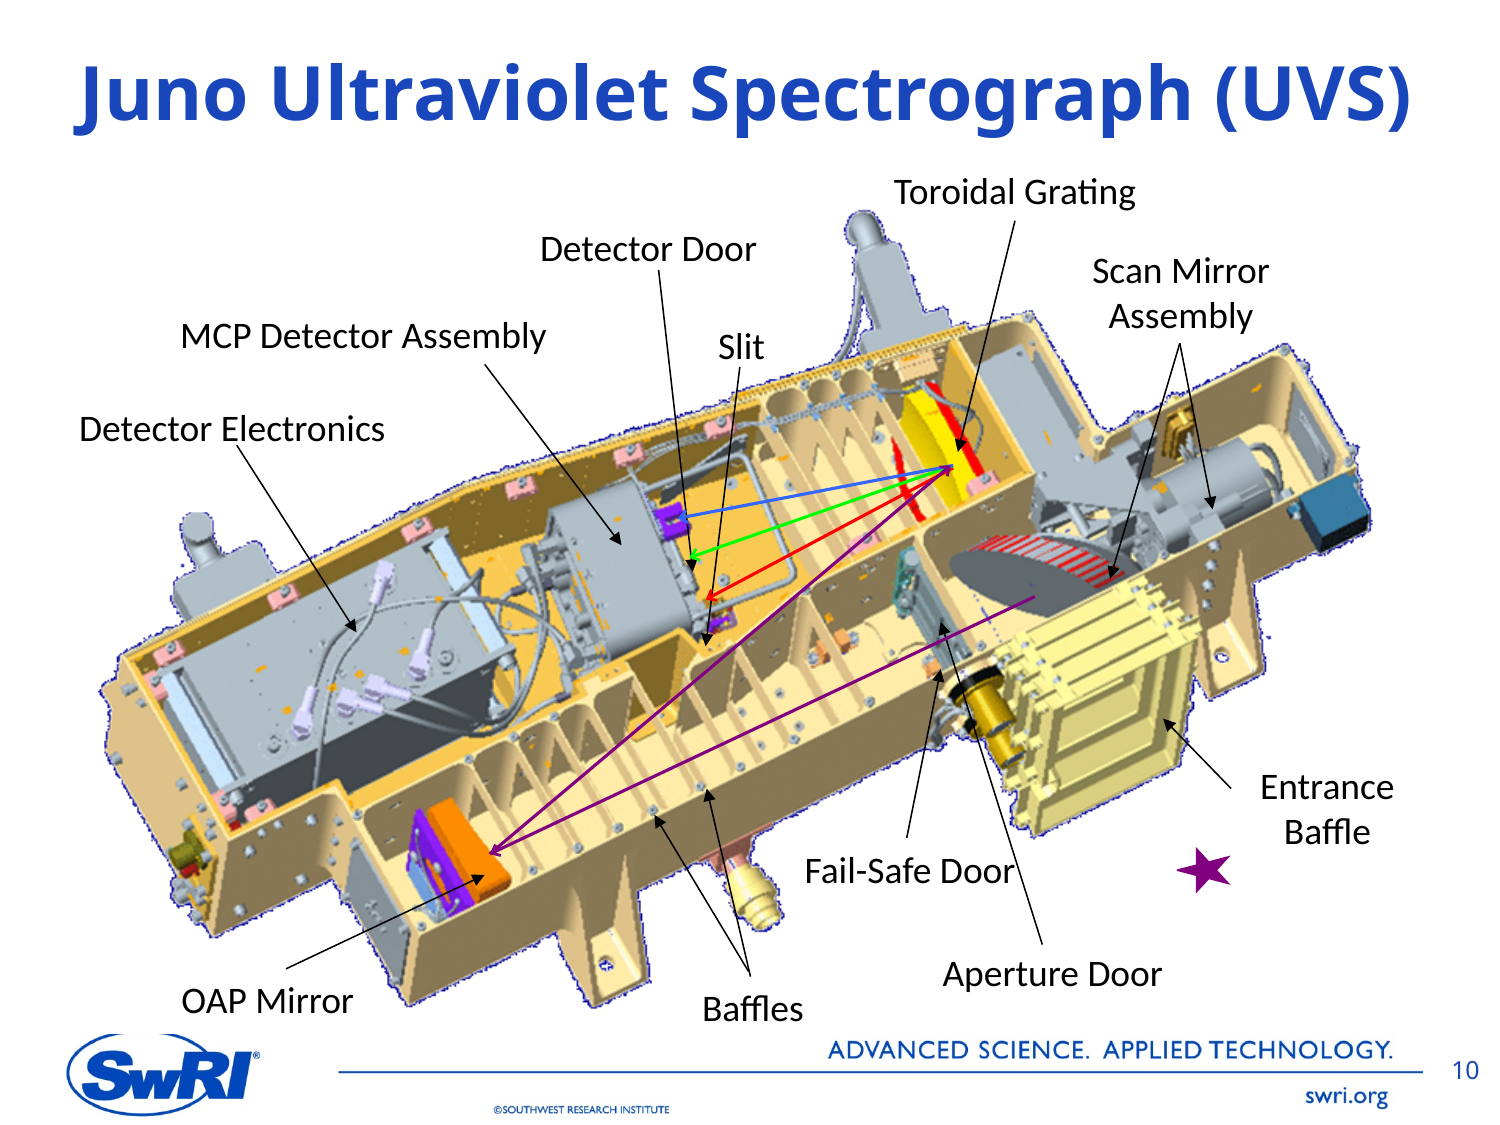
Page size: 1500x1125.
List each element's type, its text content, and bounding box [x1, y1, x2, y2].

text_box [62, 159, 1441, 1038]
title Juno Ultraviolet Spectrograph (UVS) [64, 45, 1436, 158]
picture [0, 1021, 1500, 1125]
slide_number 10 [1424, 1041, 1495, 1102]
